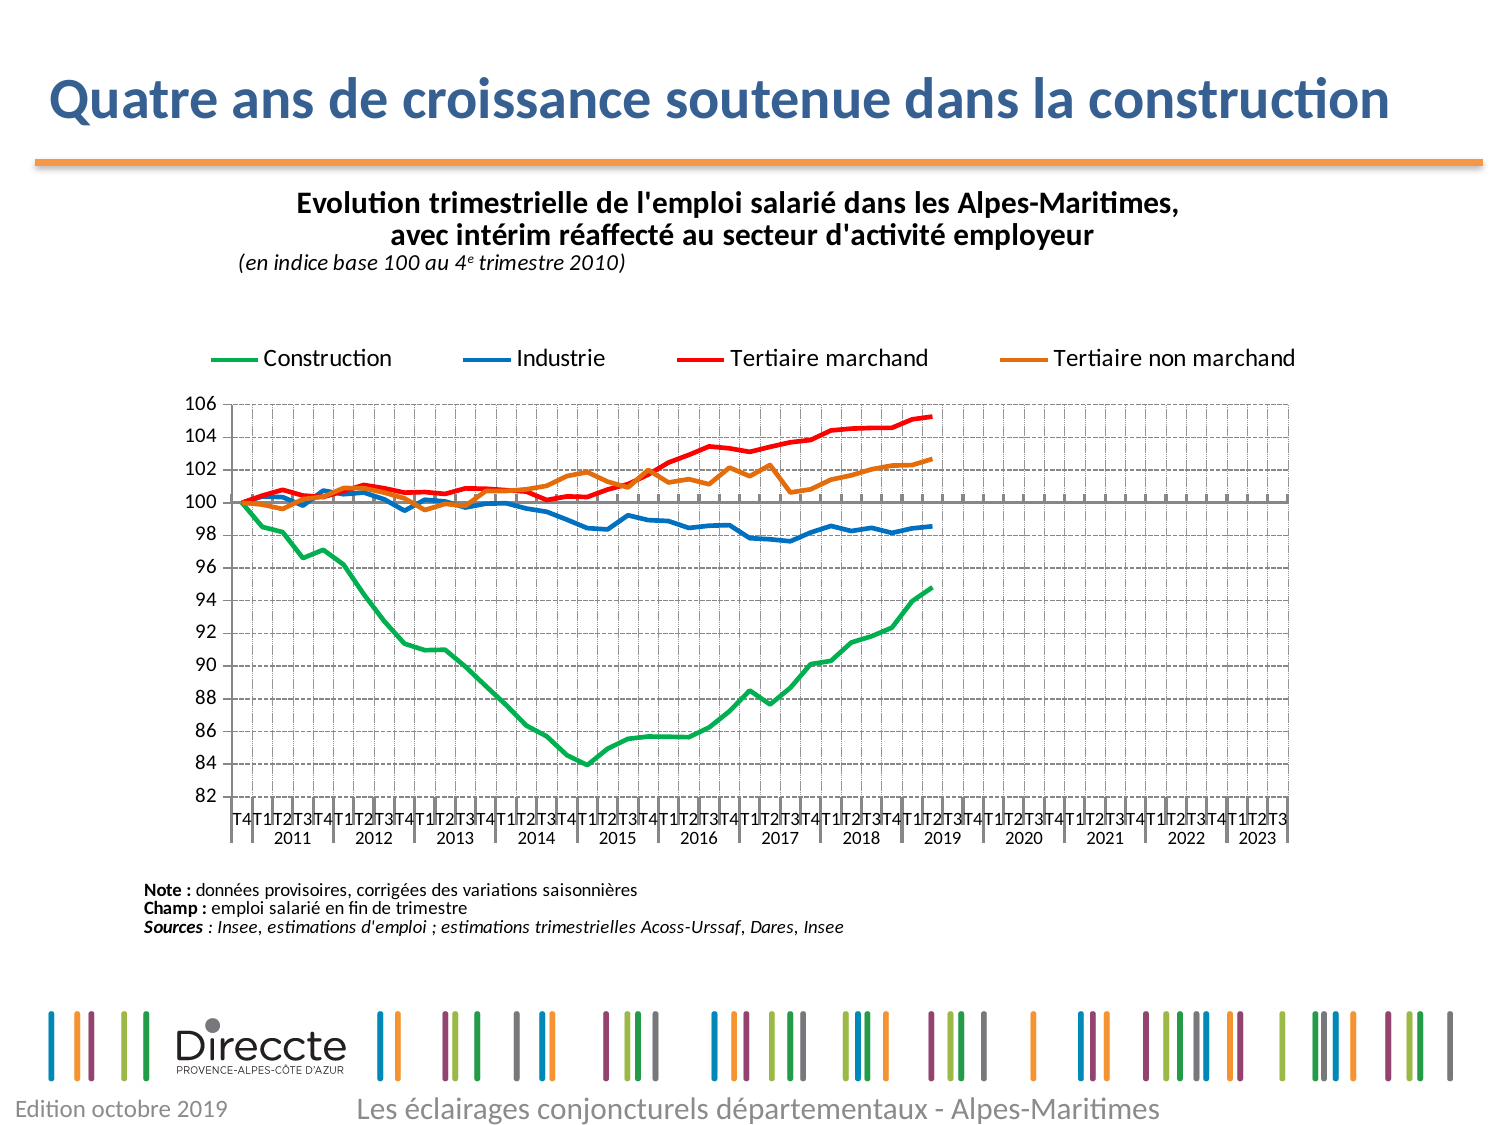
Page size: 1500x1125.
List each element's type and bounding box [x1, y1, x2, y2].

chart [128, 172, 1390, 993]
picture [0, 0, 1500, 1125]
